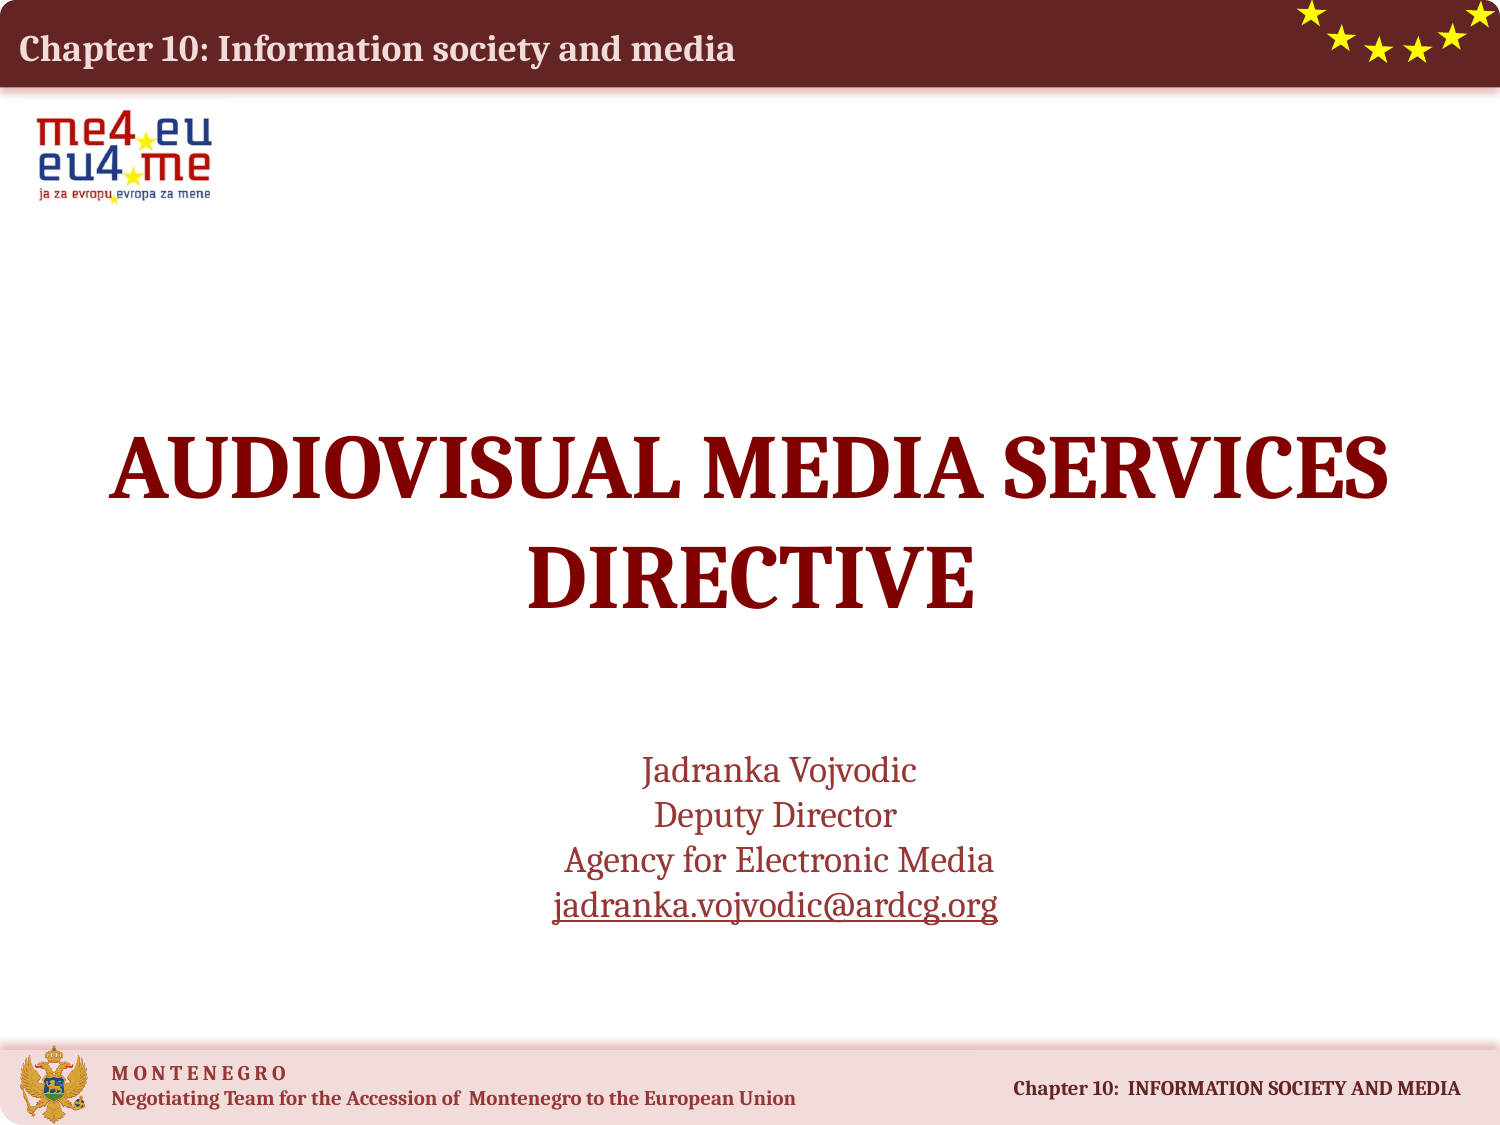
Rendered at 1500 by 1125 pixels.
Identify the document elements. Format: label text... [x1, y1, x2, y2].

text_box AUDIOVISUAL MEDIA SERVICES DIRECTIVE [0, 399, 1500, 635]
text_box Chapter 10: Information society and media [0, 0, 1500, 90]
text_box Jadranka Vojvodic Deputy Director Agency for Electronic Media jadranka.vojvodic@ardcg.org [62, 737, 1438, 933]
text_box Chapter 10: INFORMATION SOCIETY AND MEDIA [973, 1048, 1500, 1125]
text_box [98, 1047, 1500, 1125]
text_box [0, 1047, 6, 1120]
text_box M O N T E N E G R O Negotiating Team for the Accession of Montenegro to the European Union [99, 1052, 816, 1117]
picture [24, 99, 226, 213]
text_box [1296, 0, 1496, 63]
picture [10, 1043, 95, 1125]
